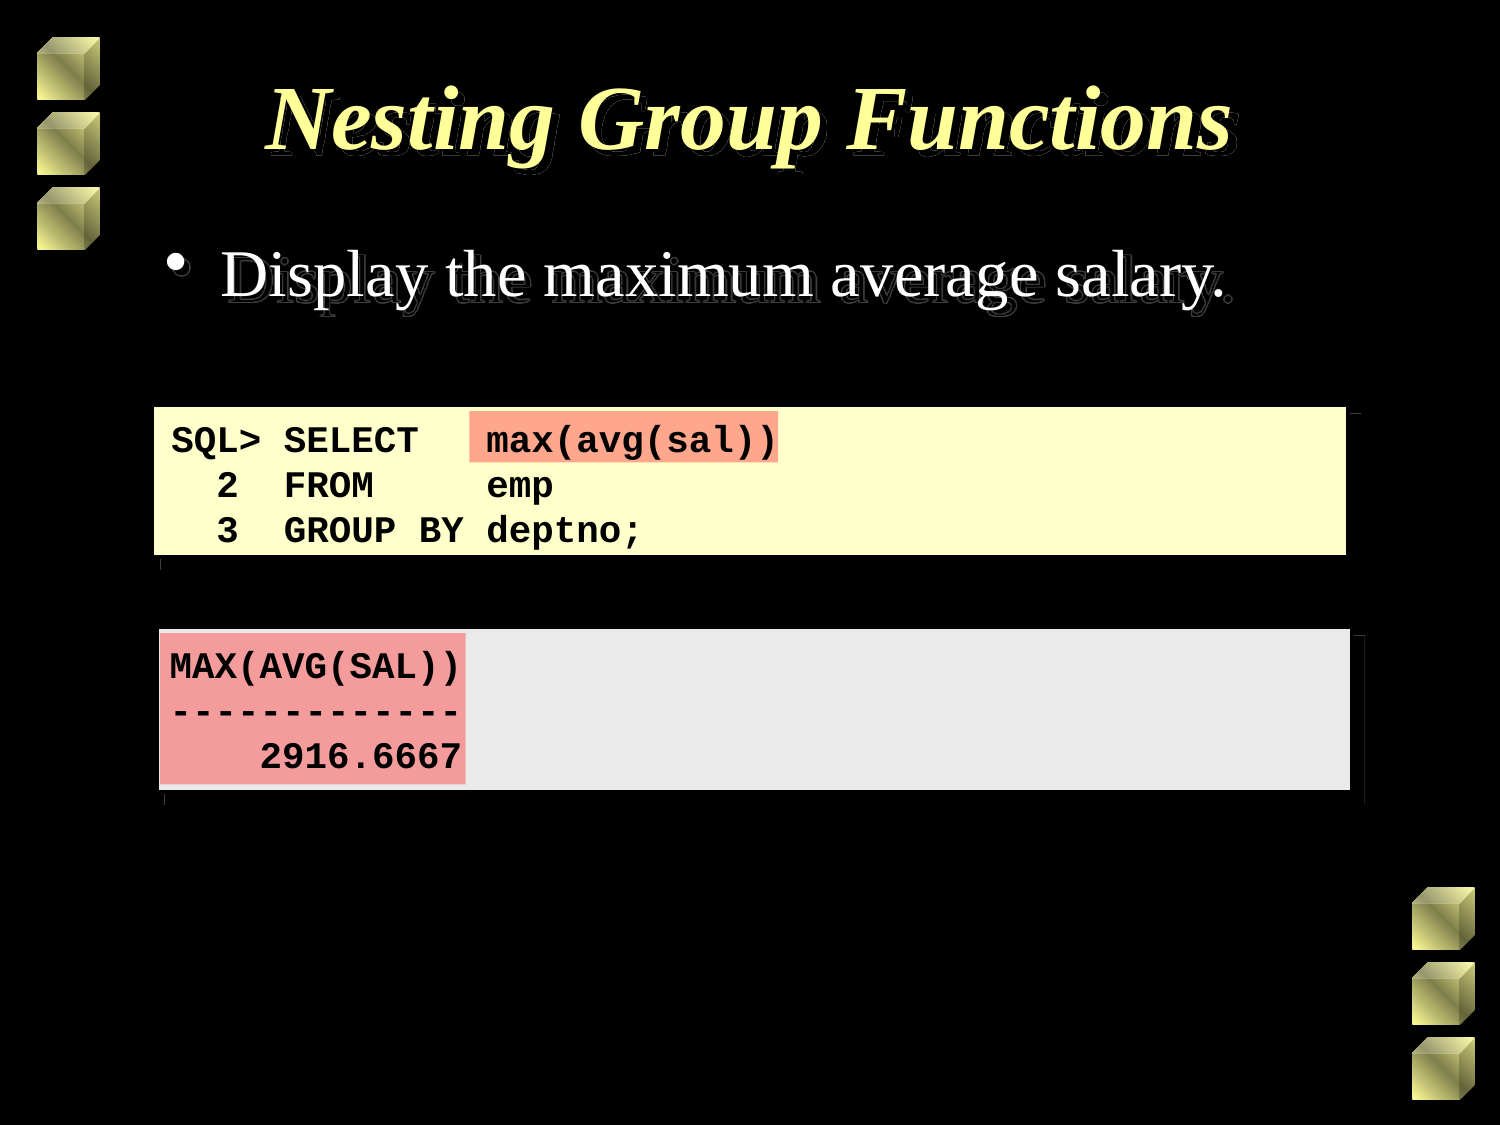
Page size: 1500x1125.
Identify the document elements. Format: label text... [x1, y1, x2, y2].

list Display the maximum average salary. [148, 221, 1413, 876]
title Nesting Group Functions [111, 49, 1388, 238]
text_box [159, 410, 779, 785]
